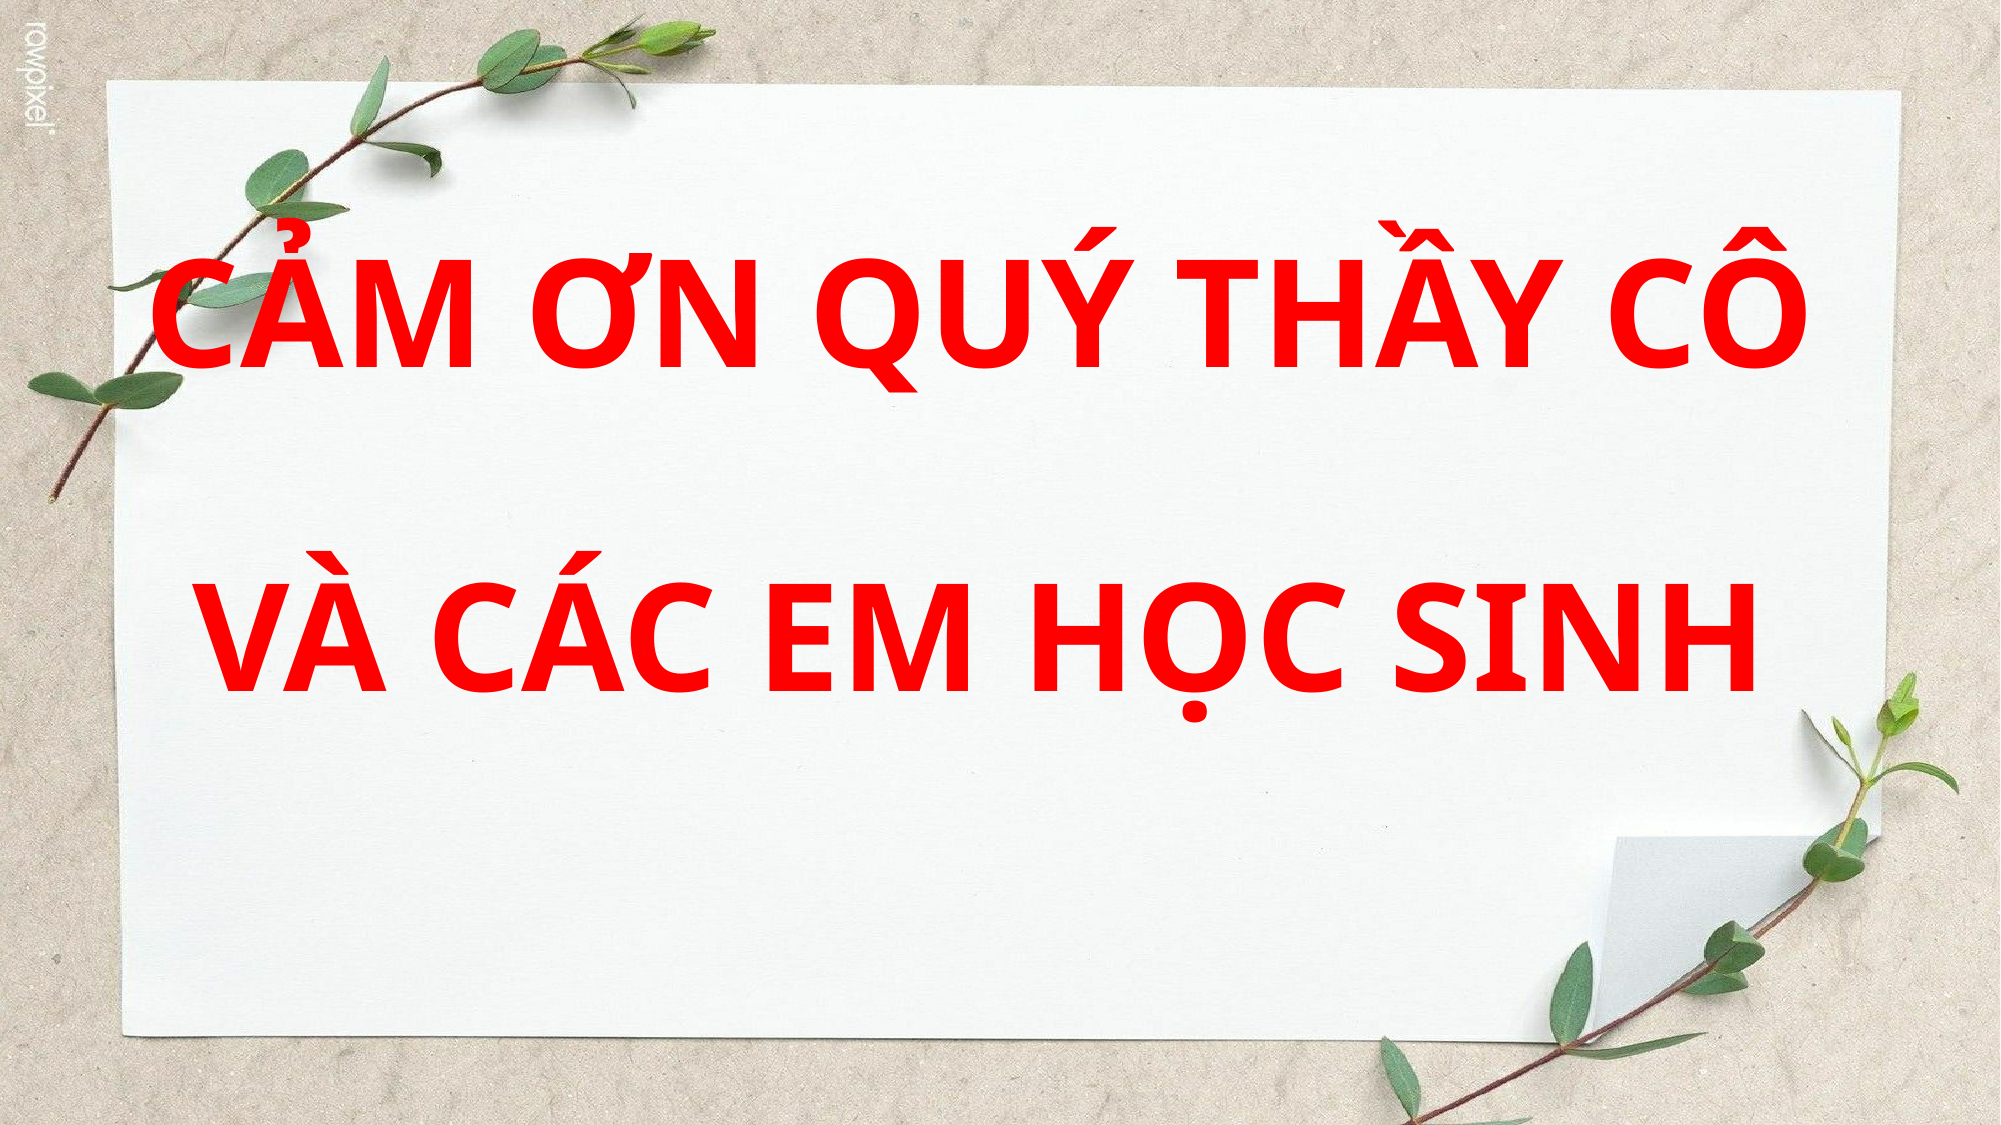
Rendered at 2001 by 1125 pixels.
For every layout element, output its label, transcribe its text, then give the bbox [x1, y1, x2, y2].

picture [0, 0, 2001, 1125]
title CẢM ƠN QUÝ THẦY CÔ VÀ CÁC EM HỌC SINH [117, 372, 1843, 591]
